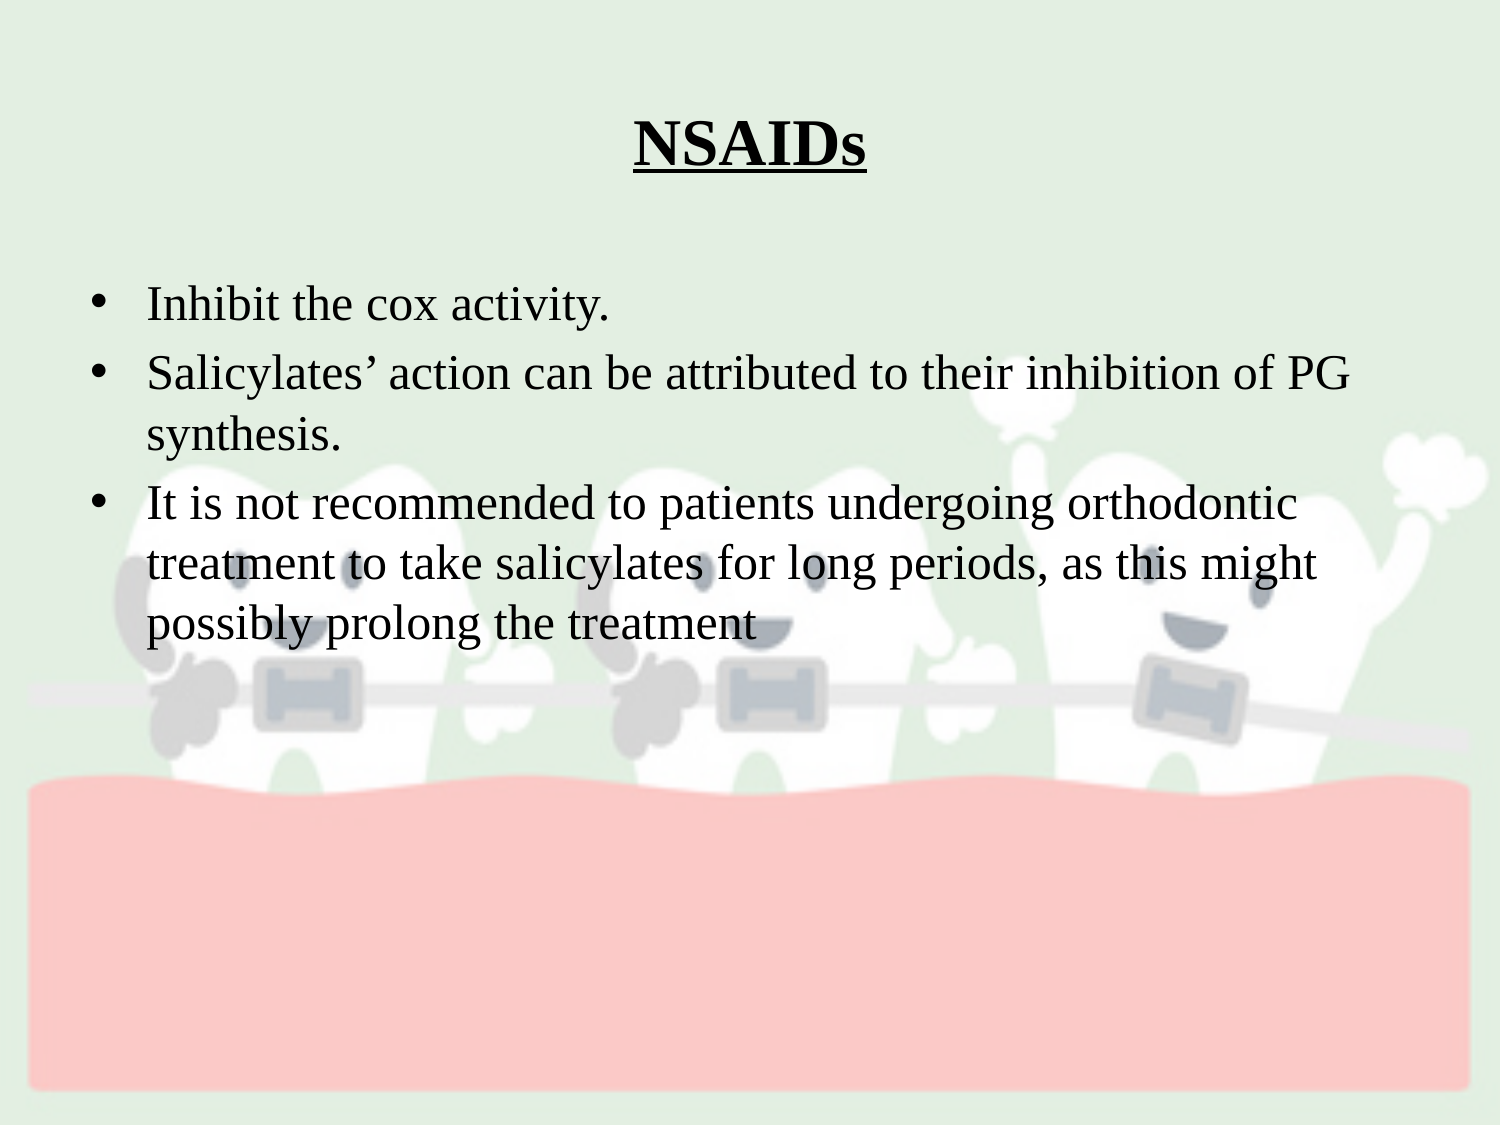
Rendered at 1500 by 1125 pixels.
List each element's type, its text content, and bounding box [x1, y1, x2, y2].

list Inhibit the cox activity. Salicylates’ action can be attributed to their inhibition of PG synthesis. It is not recommended to patients undergoing orthodontic treatment to take salicylates for long periods, as this might possibly prolong the treatment [75, 262, 1425, 1005]
title NSAIDs [75, 45, 1425, 233]
